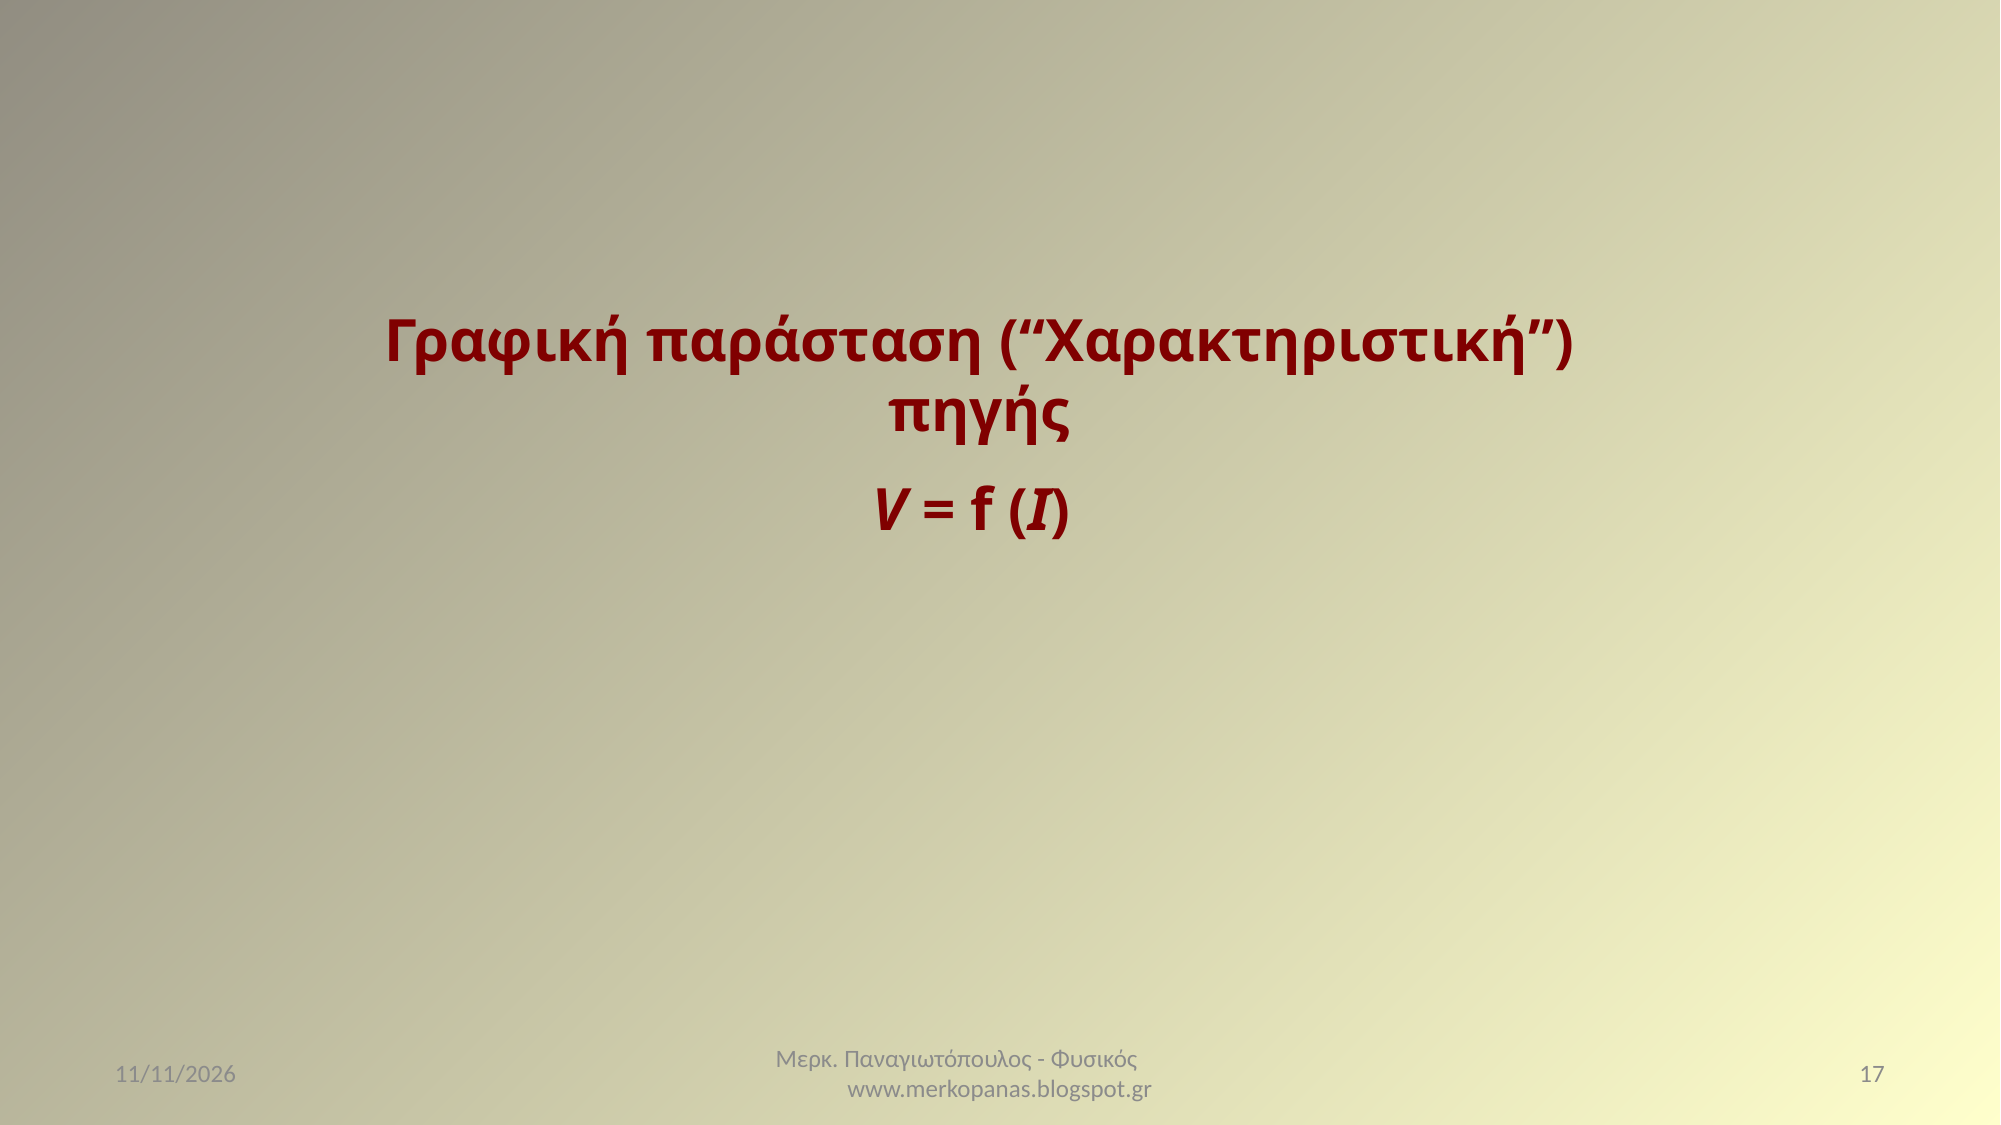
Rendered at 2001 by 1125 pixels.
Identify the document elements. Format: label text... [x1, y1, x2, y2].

footer Μερκ. Παναγιωτόπουλος - Φυσικός www.merkopanas.blogspot.gr [683, 1042, 1317, 1103]
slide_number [99, 1042, 567, 1103]
text_box Γραφική παράσταση (“Χαρακτηριστική”) πηγής V = f (I) [339, 295, 1620, 550]
slide_number 17 [1433, 1042, 1900, 1103]
